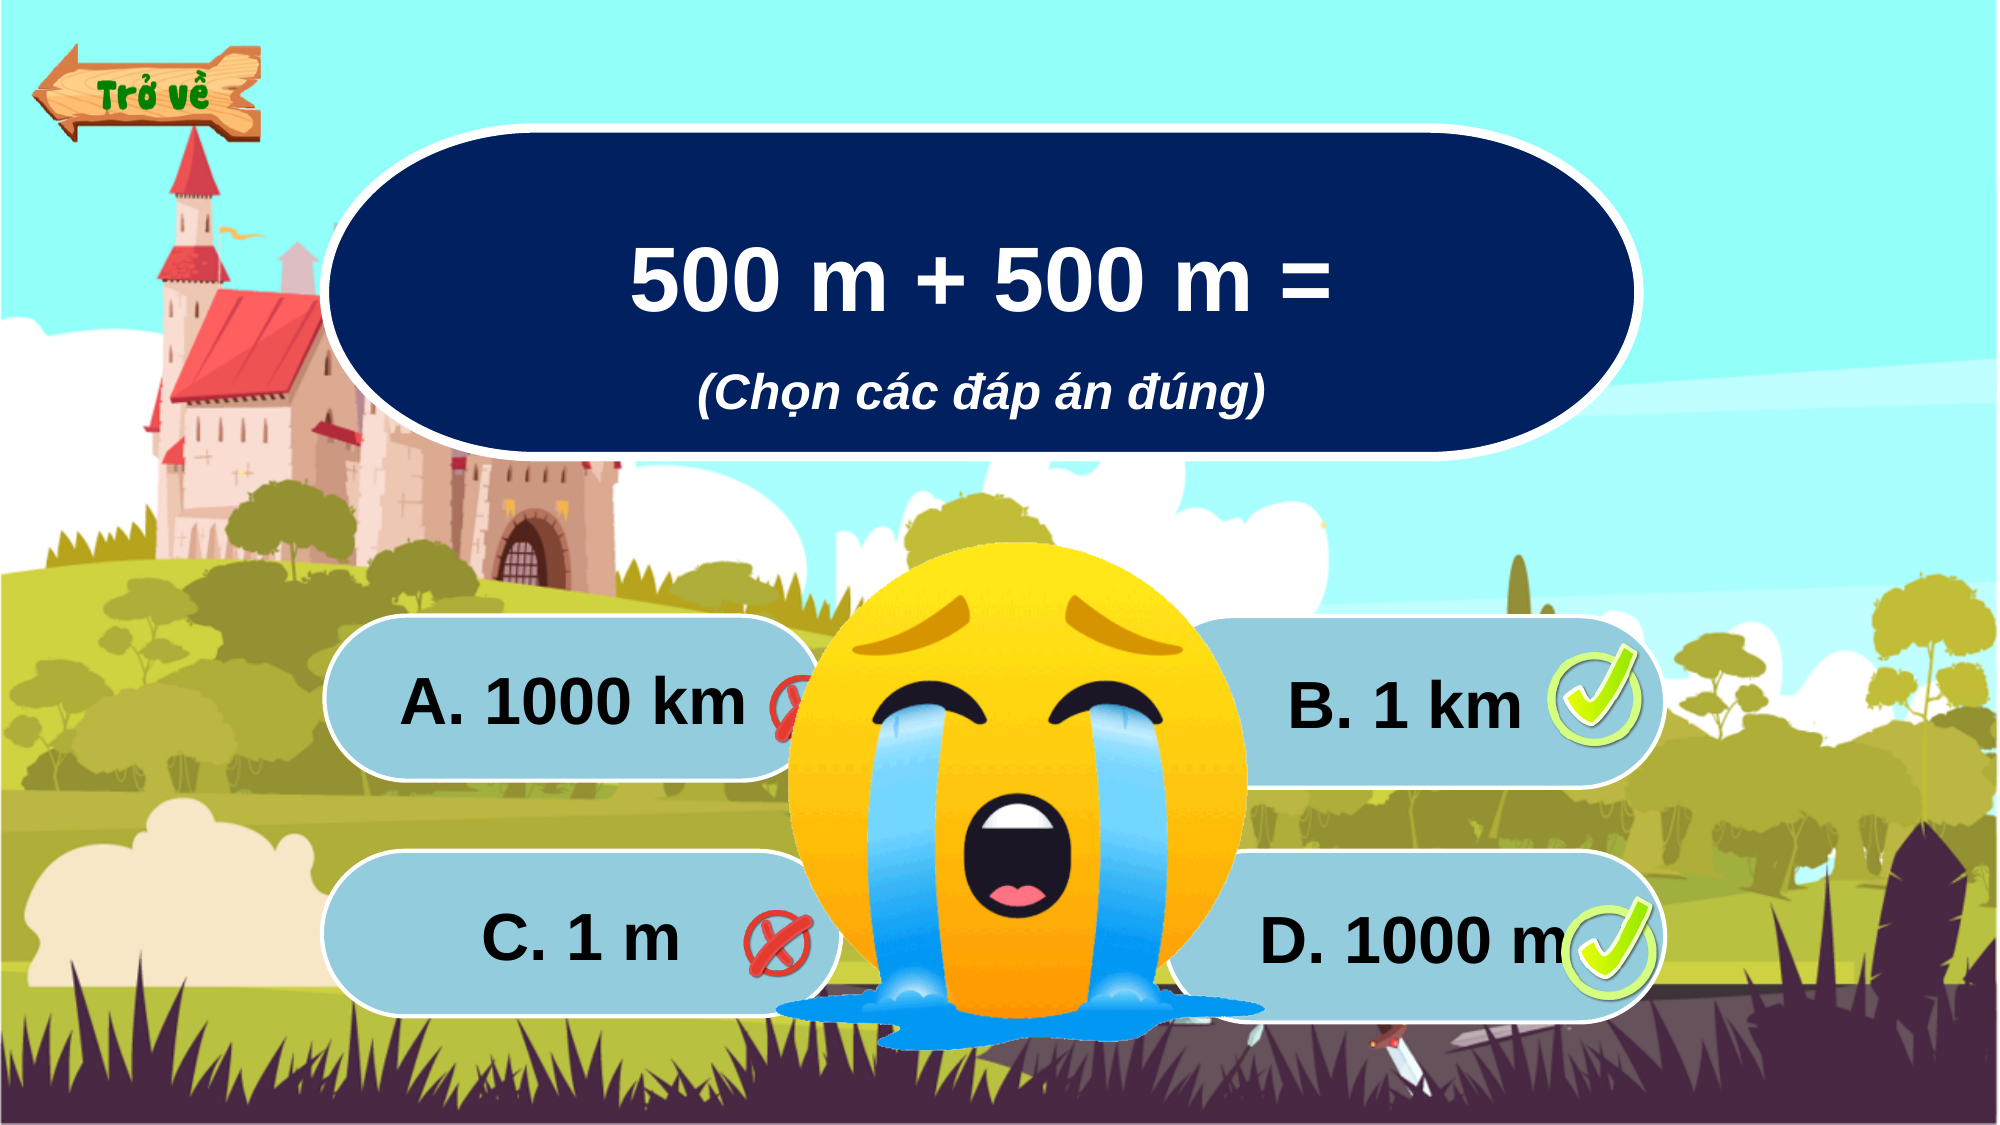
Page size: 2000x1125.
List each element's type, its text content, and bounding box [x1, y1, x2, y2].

picture [0, 0, 2000, 1125]
text_box B. 1 km [1282, 614, 1643, 790]
text_box C. 1 m [319, 848, 687, 1019]
text_box A. 1000 km [322, 613, 687, 783]
text_box B. 1 km [1657, 660, 1668, 744]
text_box 500 m + 500 m = (Chọn các đáp án đúng) [322, 125, 1641, 459]
text_box D. 1000 m [1282, 848, 1652, 1025]
